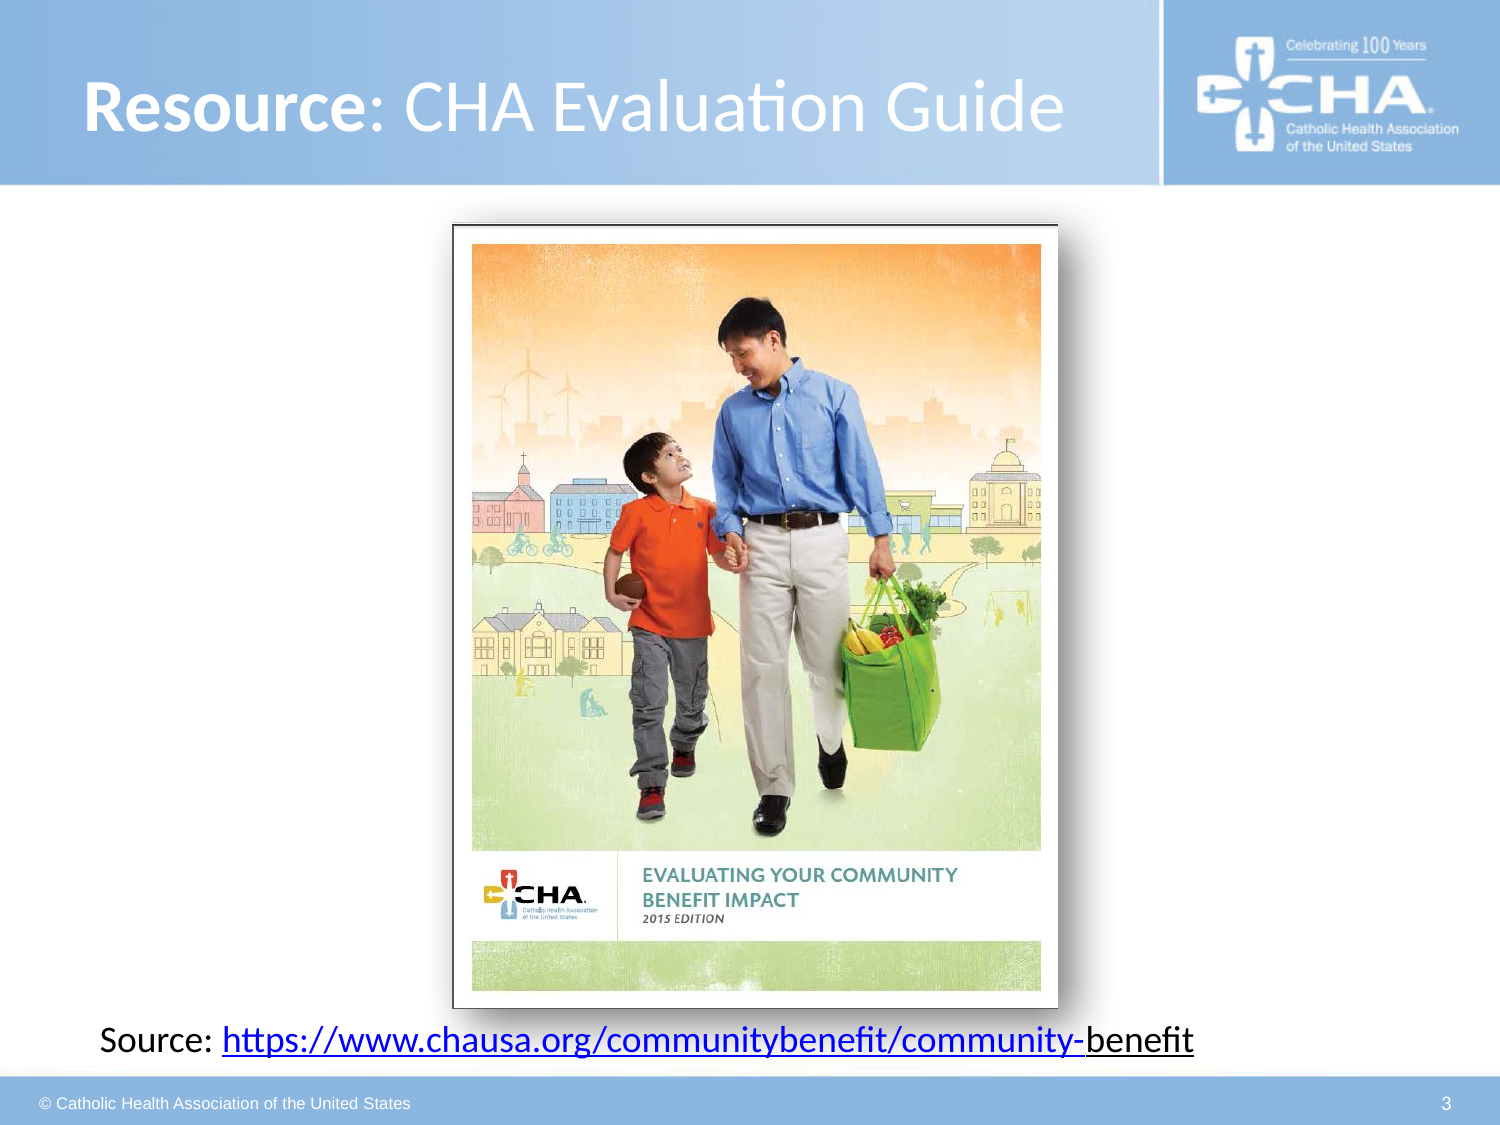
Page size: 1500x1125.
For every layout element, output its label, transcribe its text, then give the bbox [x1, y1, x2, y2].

slide_number 3 [1116, 1081, 1467, 1124]
text_box Source: https://www.chausa.org/communitybenefit/community-benefit [85, 1007, 1467, 1068]
picture [0, 0, 1500, 1125]
title Resource: CHA Evaluation Guide [68, 49, 1442, 175]
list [68, 222, 1443, 1009]
